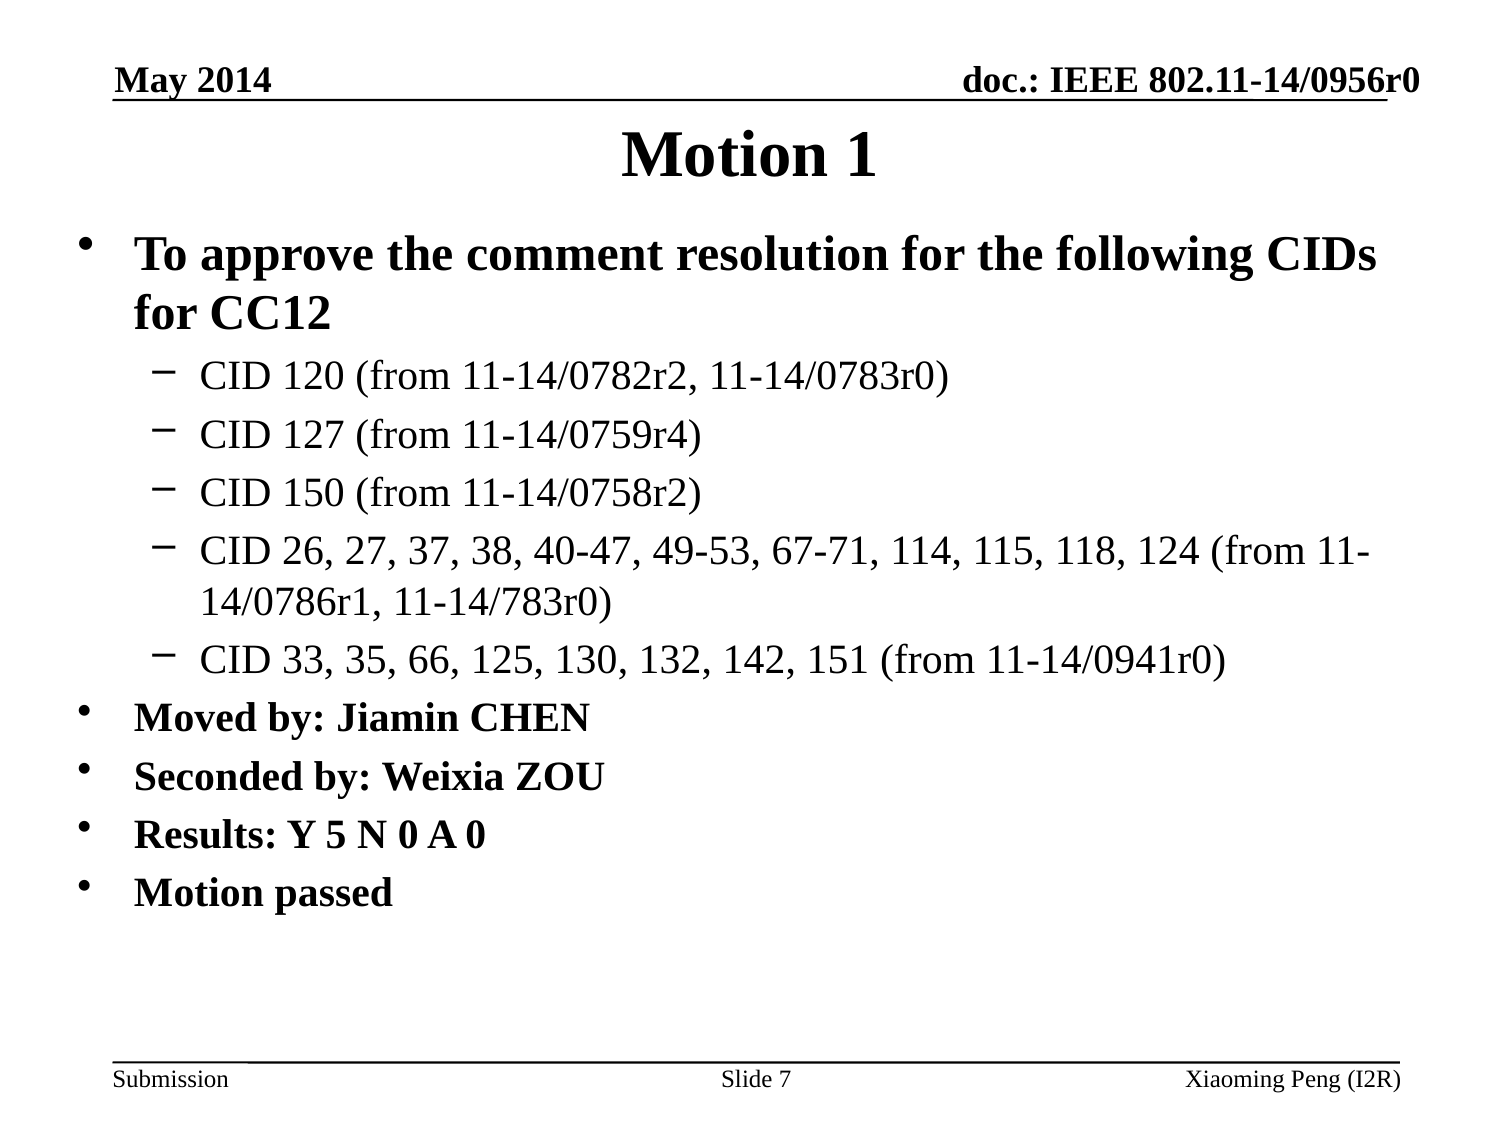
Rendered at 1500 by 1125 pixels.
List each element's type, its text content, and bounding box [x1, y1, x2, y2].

slide_number Slide 7 [712, 1061, 800, 1093]
title Motion 1 [112, 62, 1388, 212]
footer Xiaoming Peng (I2R) [1089, 1061, 1402, 1093]
list To approve the comment resolution for the following CIDs for CC12 CID 120 (from 11-14/0782r2, 11-14/0783r0) CID 127 (from 11-14/0759r4) CID 150 (from 11-14/0758r2) CID 26, 27, 37, 38, 40-47, 49-53, 67-71, 114, 115, 118, 124 (from 11-14/0786r1, 11-14/783r0) CID 33, 35, 66, 125, 130, 132, 142, 151 (from 11-14/0941r0) Moved by: Jiamin CHEN Seconded by: Weixia ZOU Results: Y 5 N 0 A 0 Motion passed [62, 212, 1463, 1050]
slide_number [114, 54, 274, 101]
